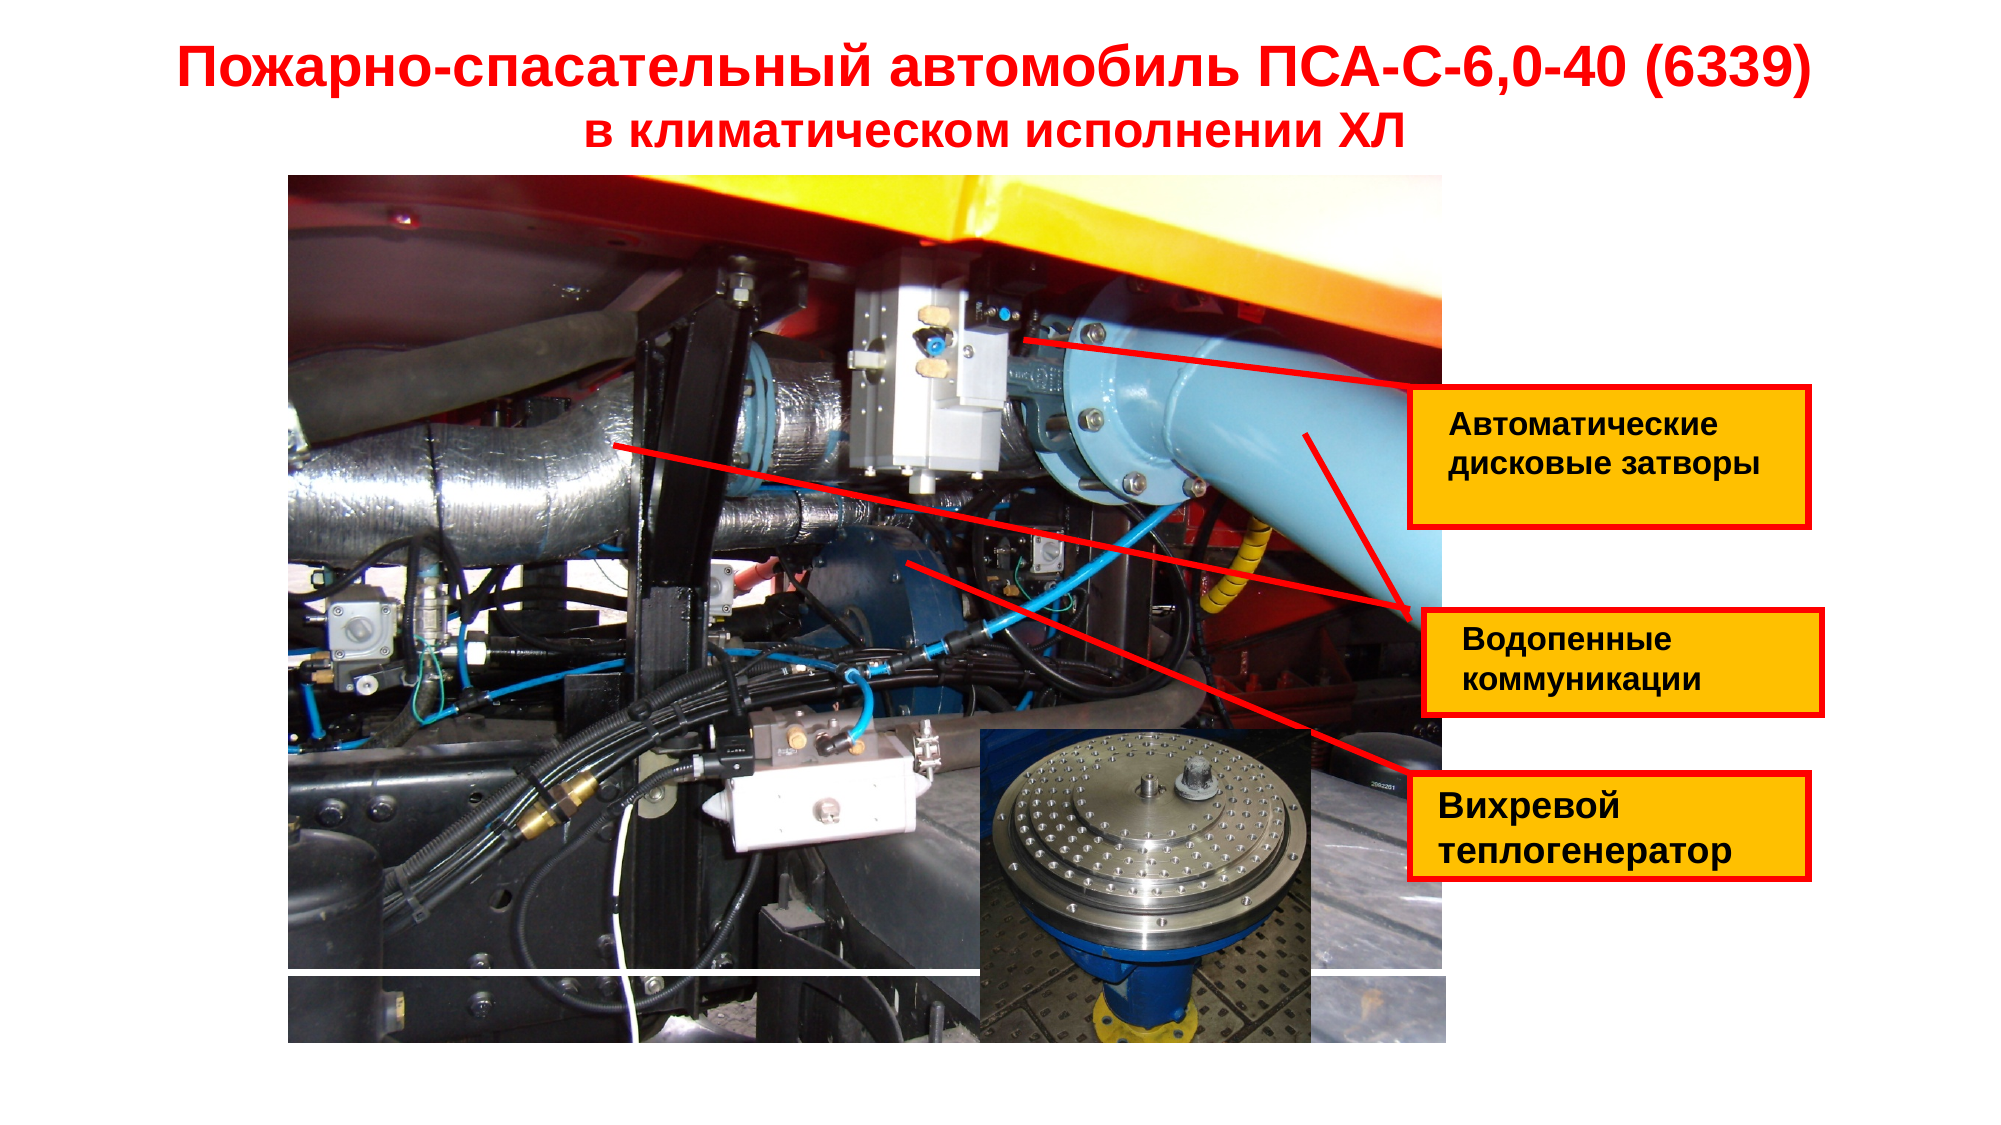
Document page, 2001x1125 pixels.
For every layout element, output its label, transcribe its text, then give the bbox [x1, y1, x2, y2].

text_box Пожарно-спасательный автомобиль ПСА-С-6,0-40 (6339) в климатическом исполнении ХЛ [122, 20, 1869, 166]
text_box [1409, 386, 1809, 528]
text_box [1423, 609, 1823, 716]
picture [979, 728, 1312, 1044]
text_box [1409, 773, 1809, 880]
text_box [249, 105, 1446, 1044]
